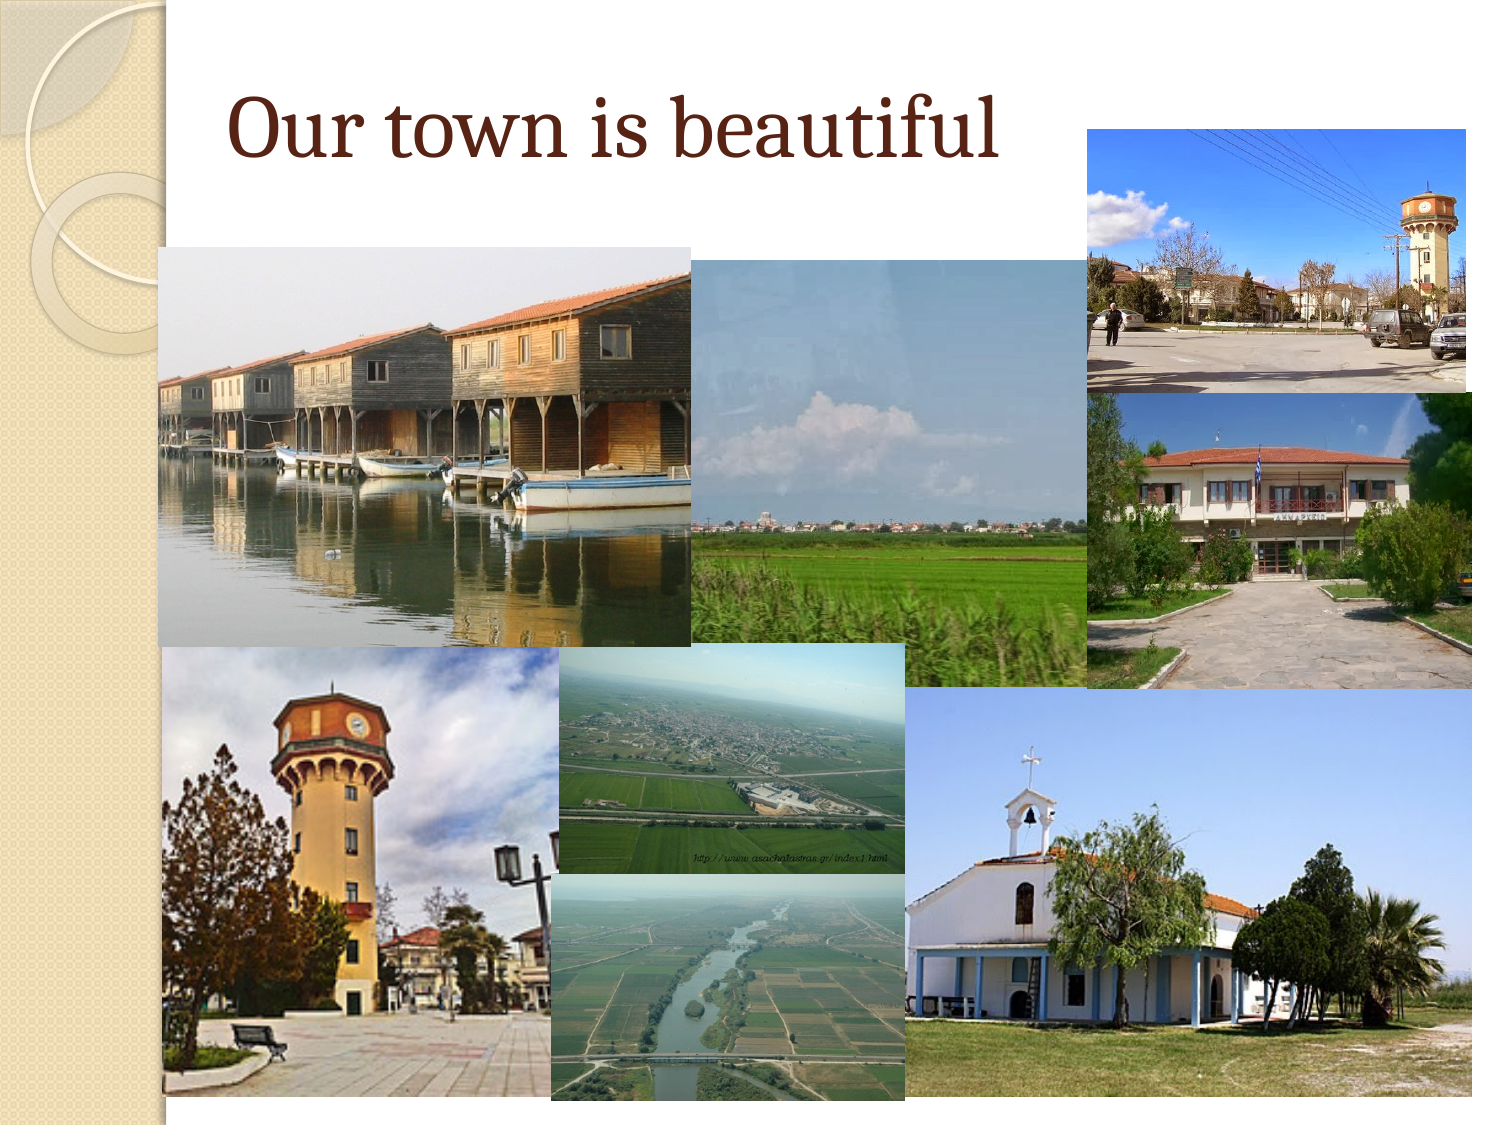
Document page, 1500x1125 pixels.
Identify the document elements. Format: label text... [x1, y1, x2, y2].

title Our town is beautiful [212, 27, 1281, 216]
picture [162, 129, 1473, 1101]
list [157, 247, 691, 648]
